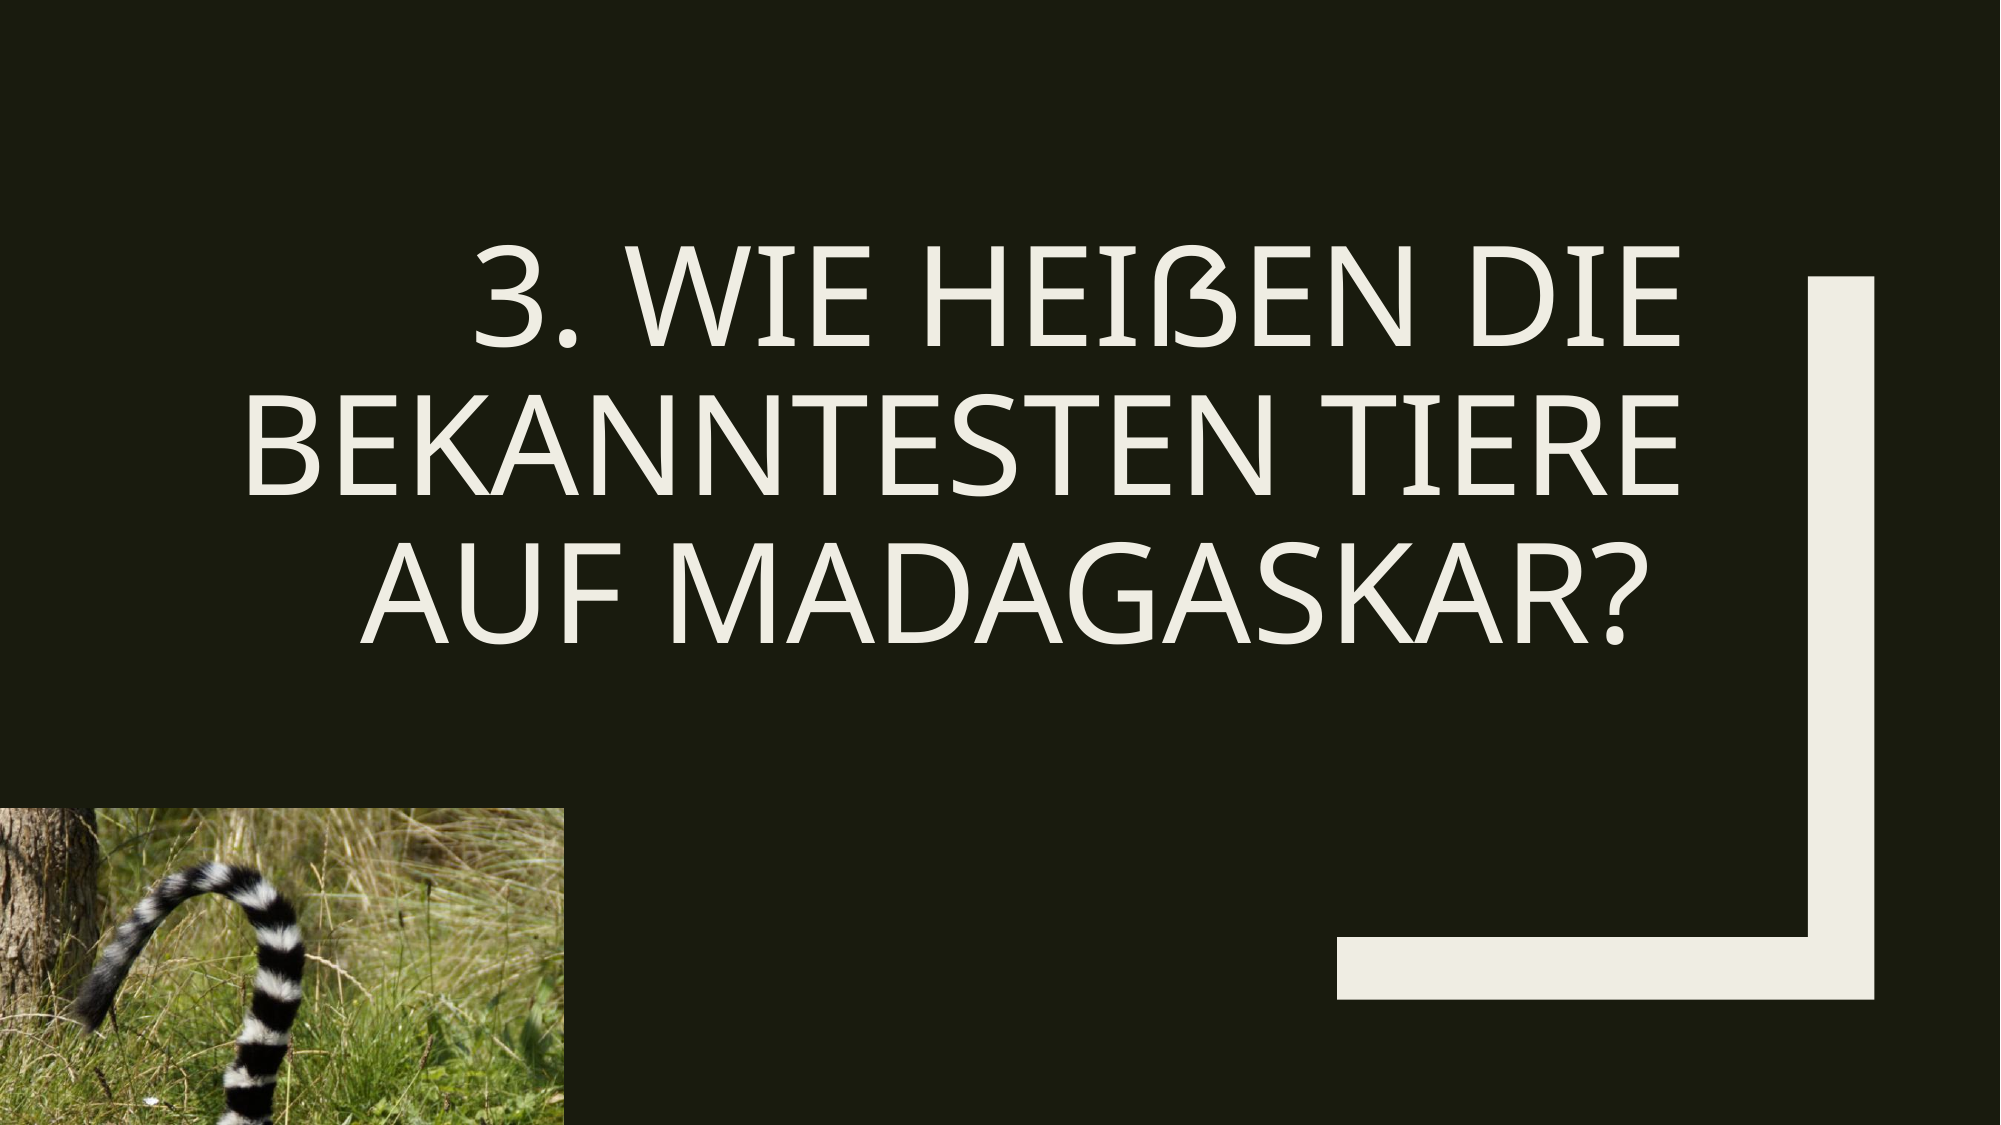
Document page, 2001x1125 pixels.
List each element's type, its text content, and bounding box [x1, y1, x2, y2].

picture [0, 808, 564, 1125]
title 3. Wie heißen die bekanntesten Tiere auf Madagaskar? [125, 213, 1703, 682]
